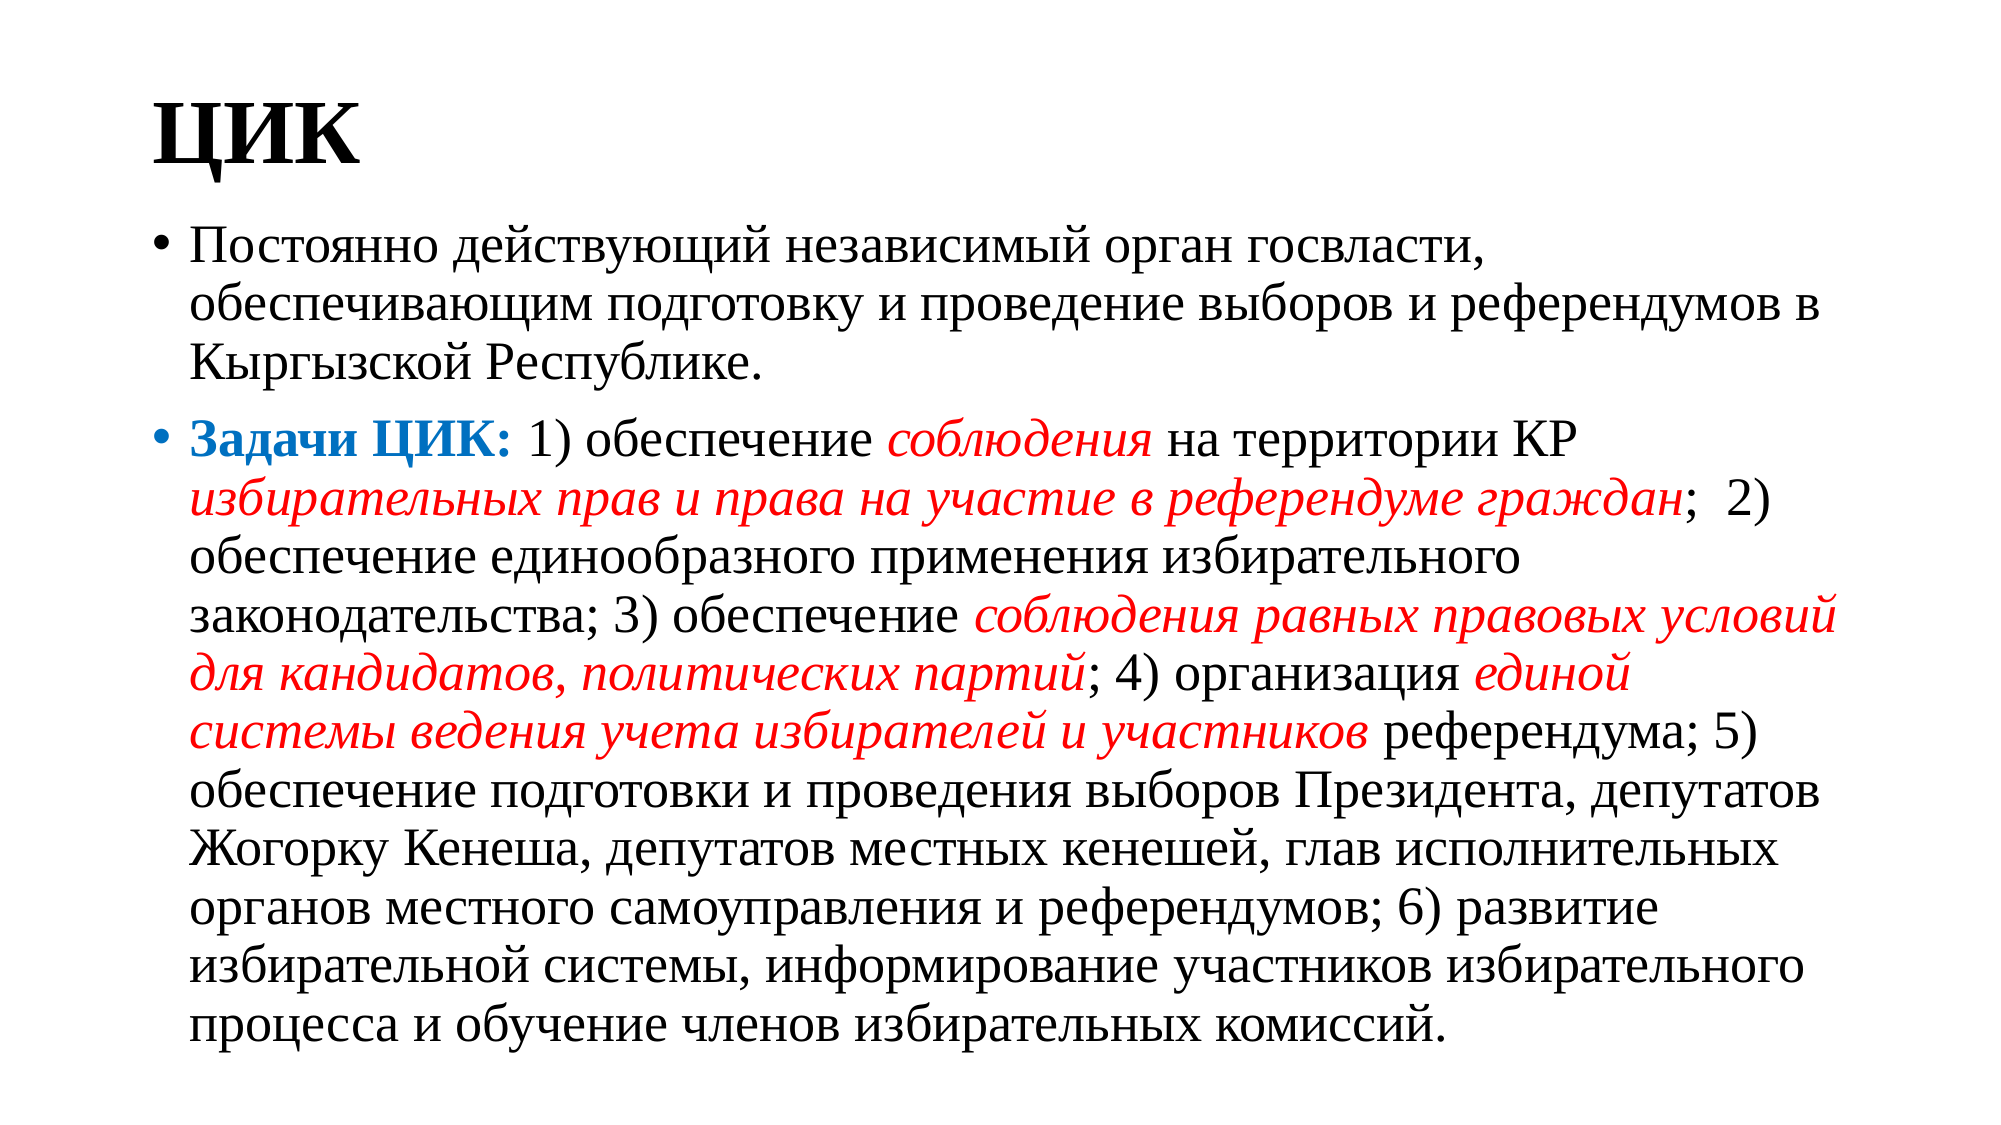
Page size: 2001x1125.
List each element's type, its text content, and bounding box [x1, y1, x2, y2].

title ЦИК [137, 59, 1863, 208]
list Постоянно действующий независимый орган госвласти, обеспечивающим подготовку и проведение выборов и референдумов в Кыргызской Республике. Задачи ЦИК: 1) обеспечение соблюдения на территории КР избирательных прав и права на участие в референдуме граждан; 2) обеспечение единообразного применения избирательного законодательства; 3) обеспечение соблюдения равных правовых условий для кандидатов, политических партий; 4) организация единой системы ведения учета избирателей и участников референдума; 5) обеспечение подготовки и проведения выборов Президента, депутатов Жогорку Кенеша, депутатов местных кенешей, глав исполнительных органов местного самоуправления и референдумов; 6) развитие избирательной системы, информирование участников избирательного процесса и обучение членов избирательных комиссий. [137, 208, 1863, 1076]
